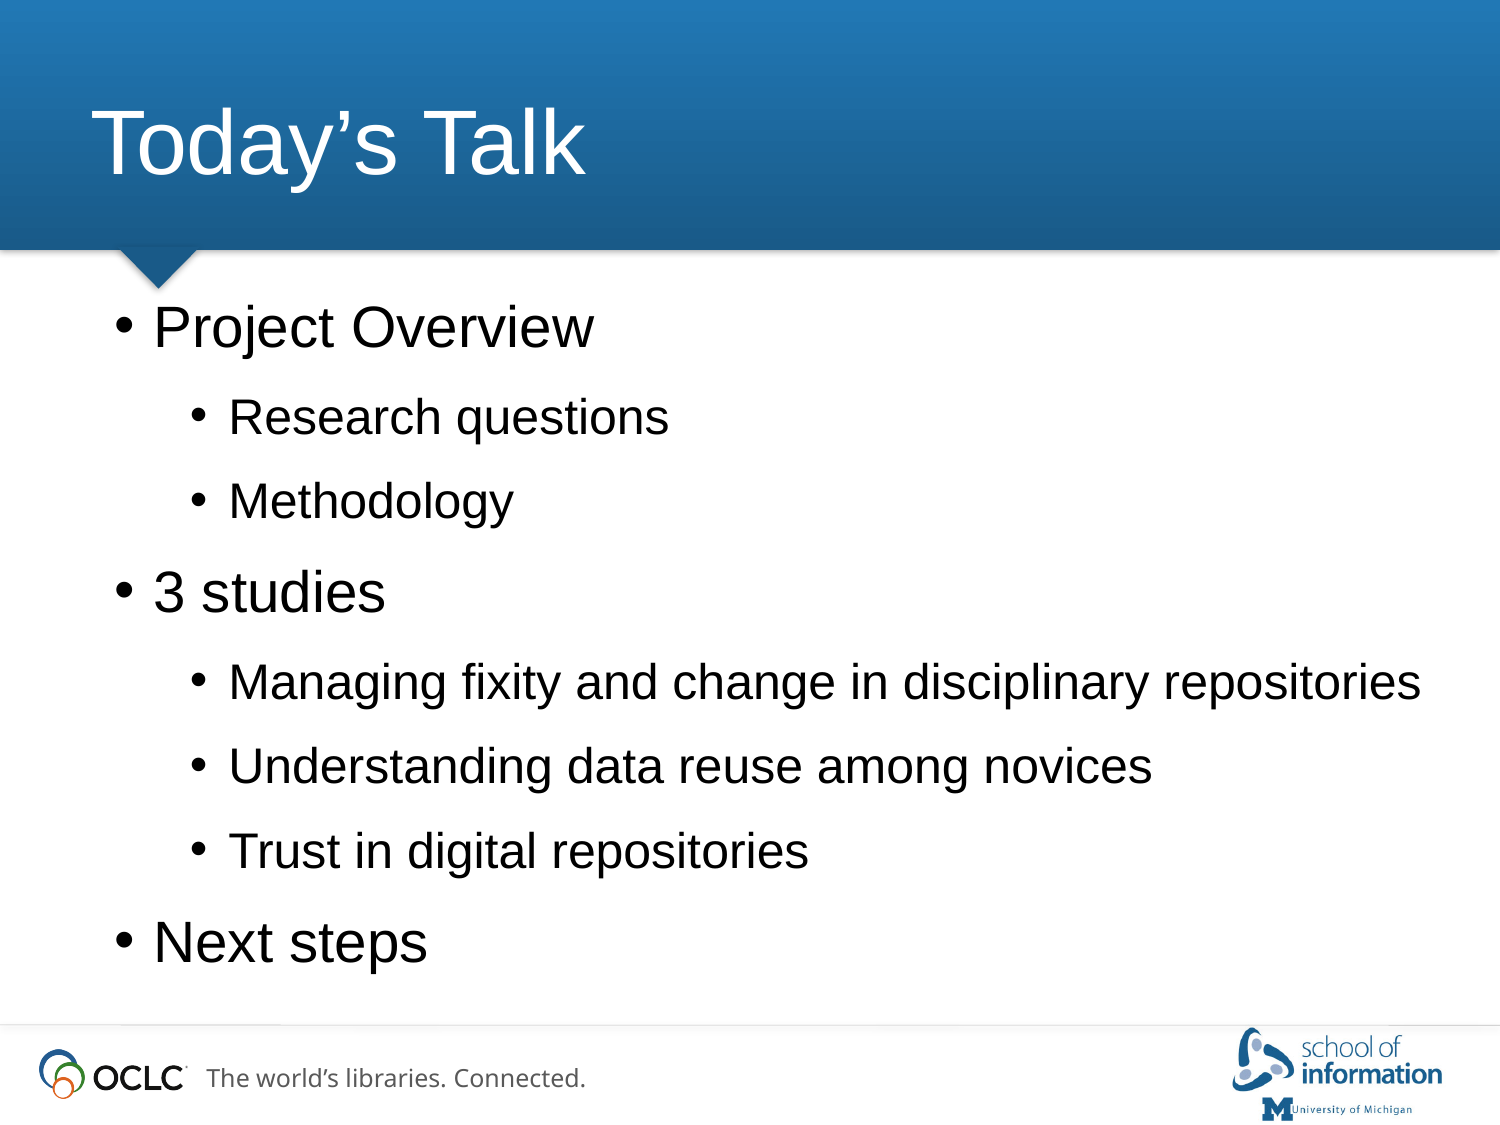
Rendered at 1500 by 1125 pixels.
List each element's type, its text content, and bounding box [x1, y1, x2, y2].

picture [39, 1049, 188, 1099]
list Project Overview Research questions Methodology 3 studies Managing fixity and change in disciplinary repositories Understanding data reuse among novices Trust in digital repositories Next steps [99, 275, 1450, 1018]
title Today’s Talk [75, 62, 1425, 213]
picture [1227, 1026, 1450, 1124]
